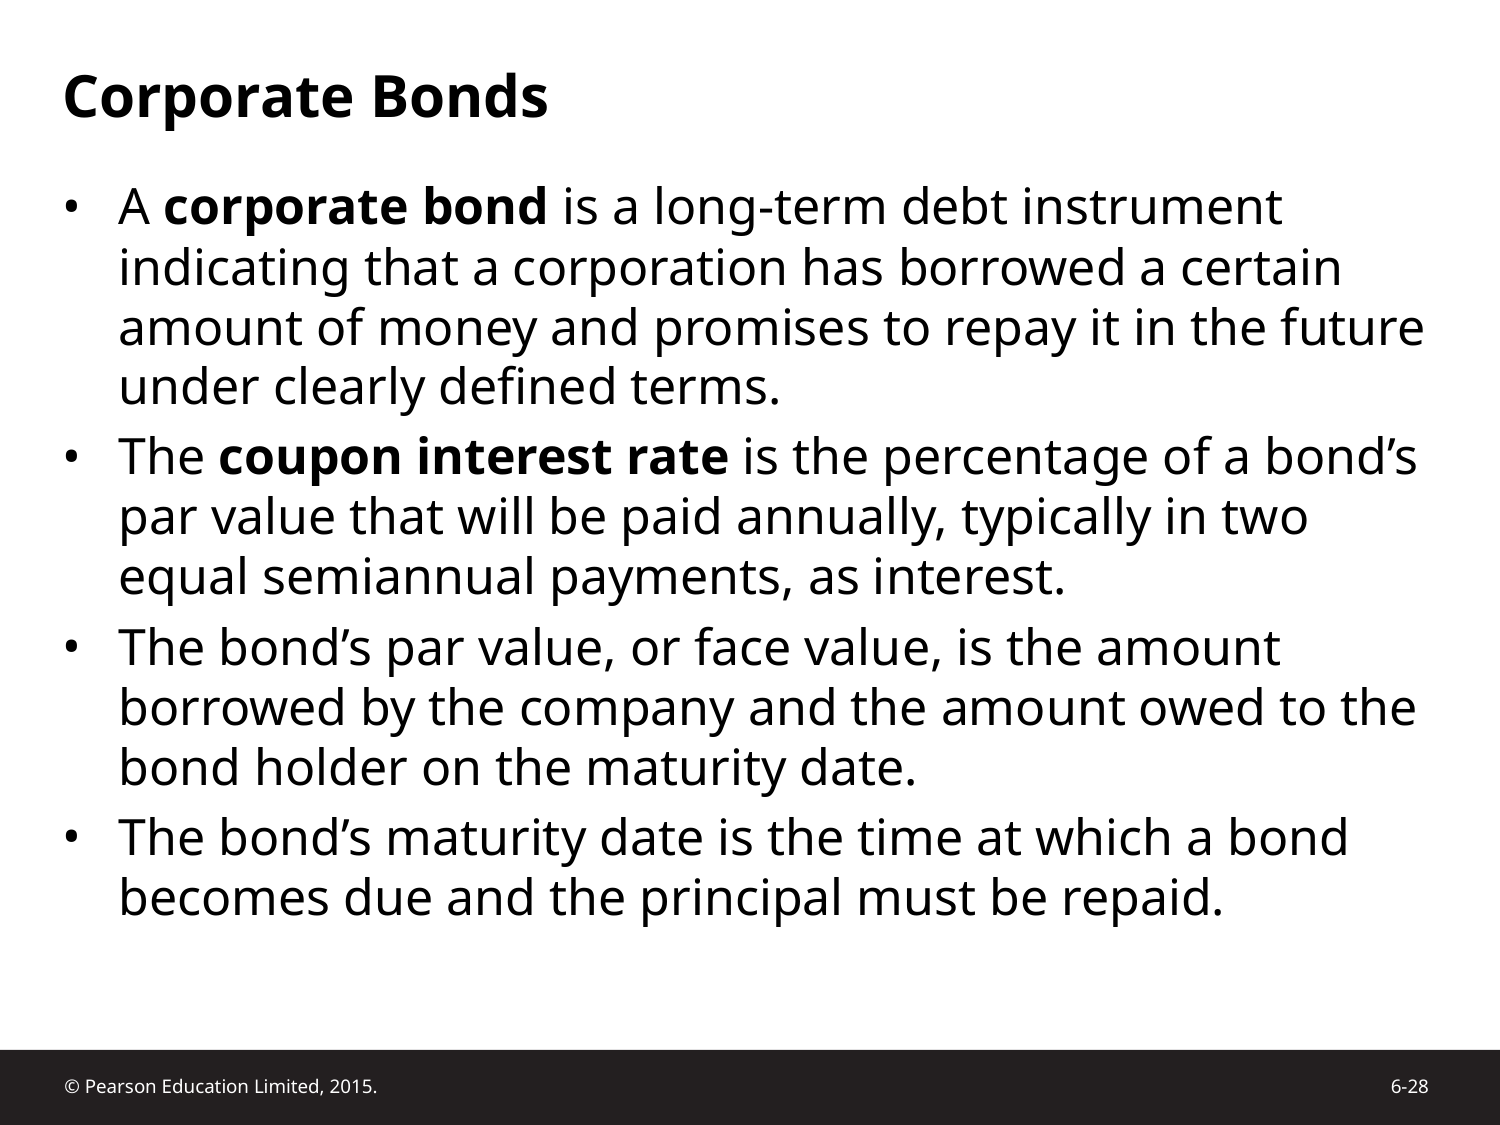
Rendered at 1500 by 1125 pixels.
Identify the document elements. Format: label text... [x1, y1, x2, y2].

list A corporate bond is a long-term debt instrument indicating that a corporation has borrowed a certain amount of money and promises to repay it in the future under clearly defined terms. The coupon interest rate is the percentage of a bond’s par value that will be paid annually, typically in two equal semiannual payments, as interest. The bond’s par value, or face value, is the amount borrowed by the company and the amount owed to the bond holder on the maturity date. The bond’s maturity date is the time at which a bond becomes due and the principal must be repaid. [62, 174, 1438, 938]
title Corporate Bonds [62, 0, 1450, 188]
